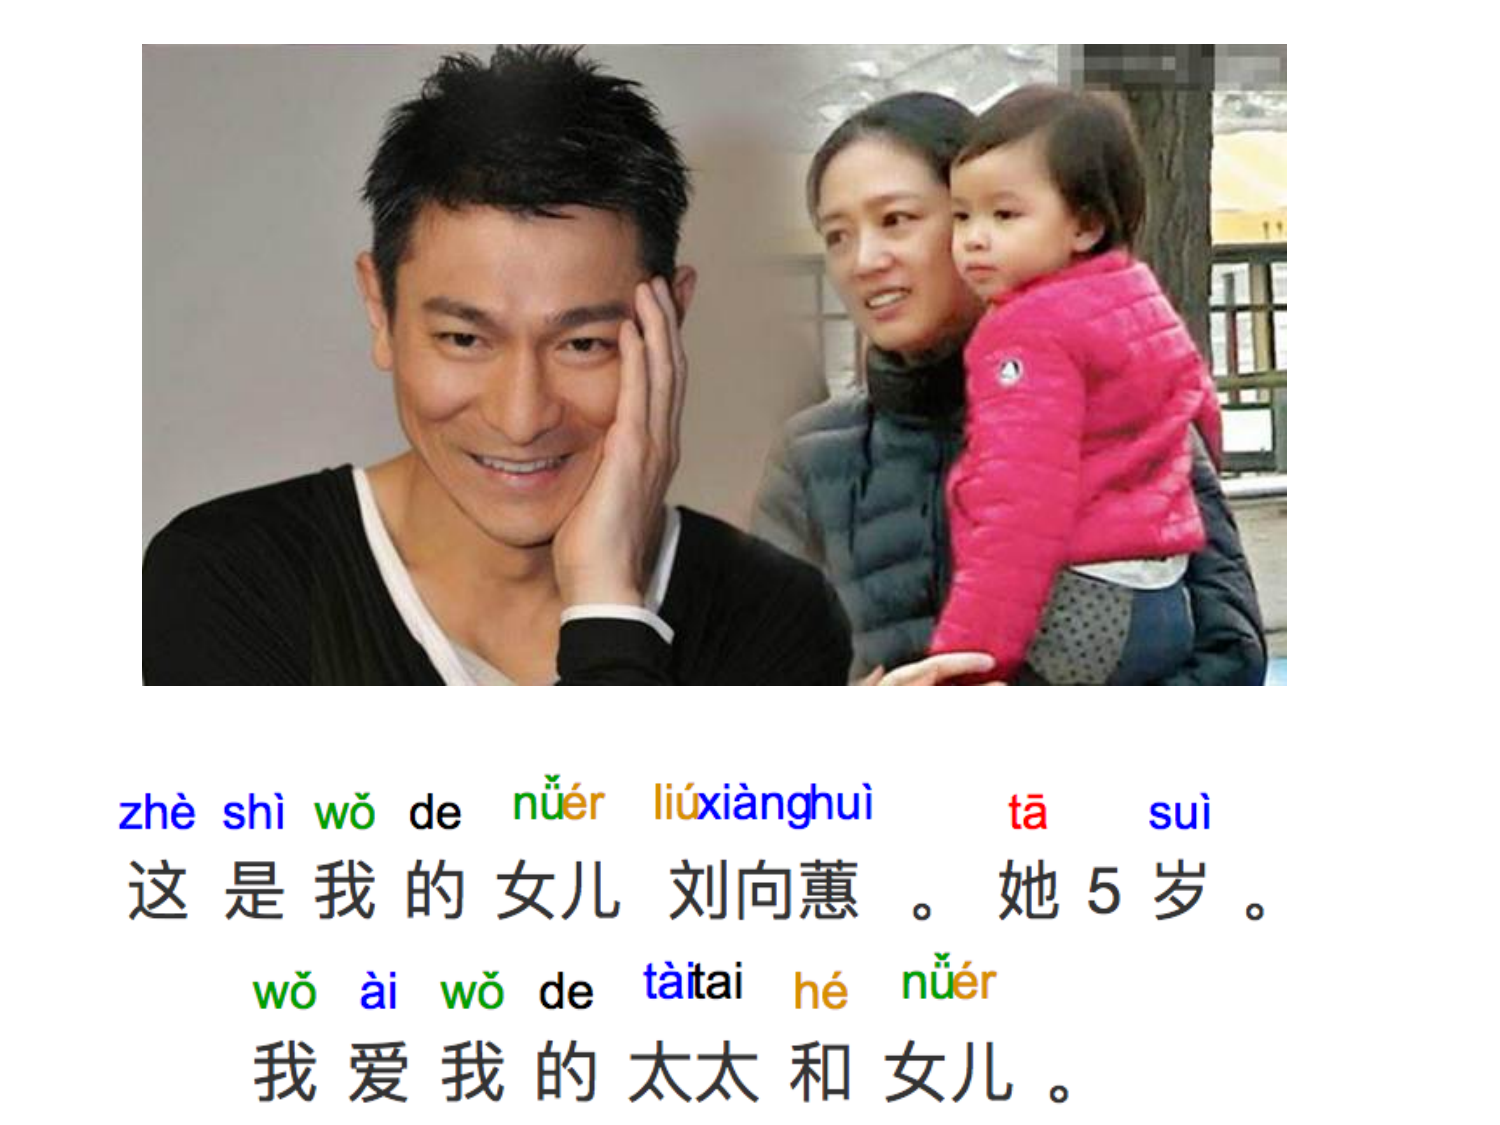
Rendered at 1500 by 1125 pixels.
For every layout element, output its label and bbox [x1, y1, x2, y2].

picture [99, 761, 1287, 1124]
picture [141, 43, 1287, 687]
